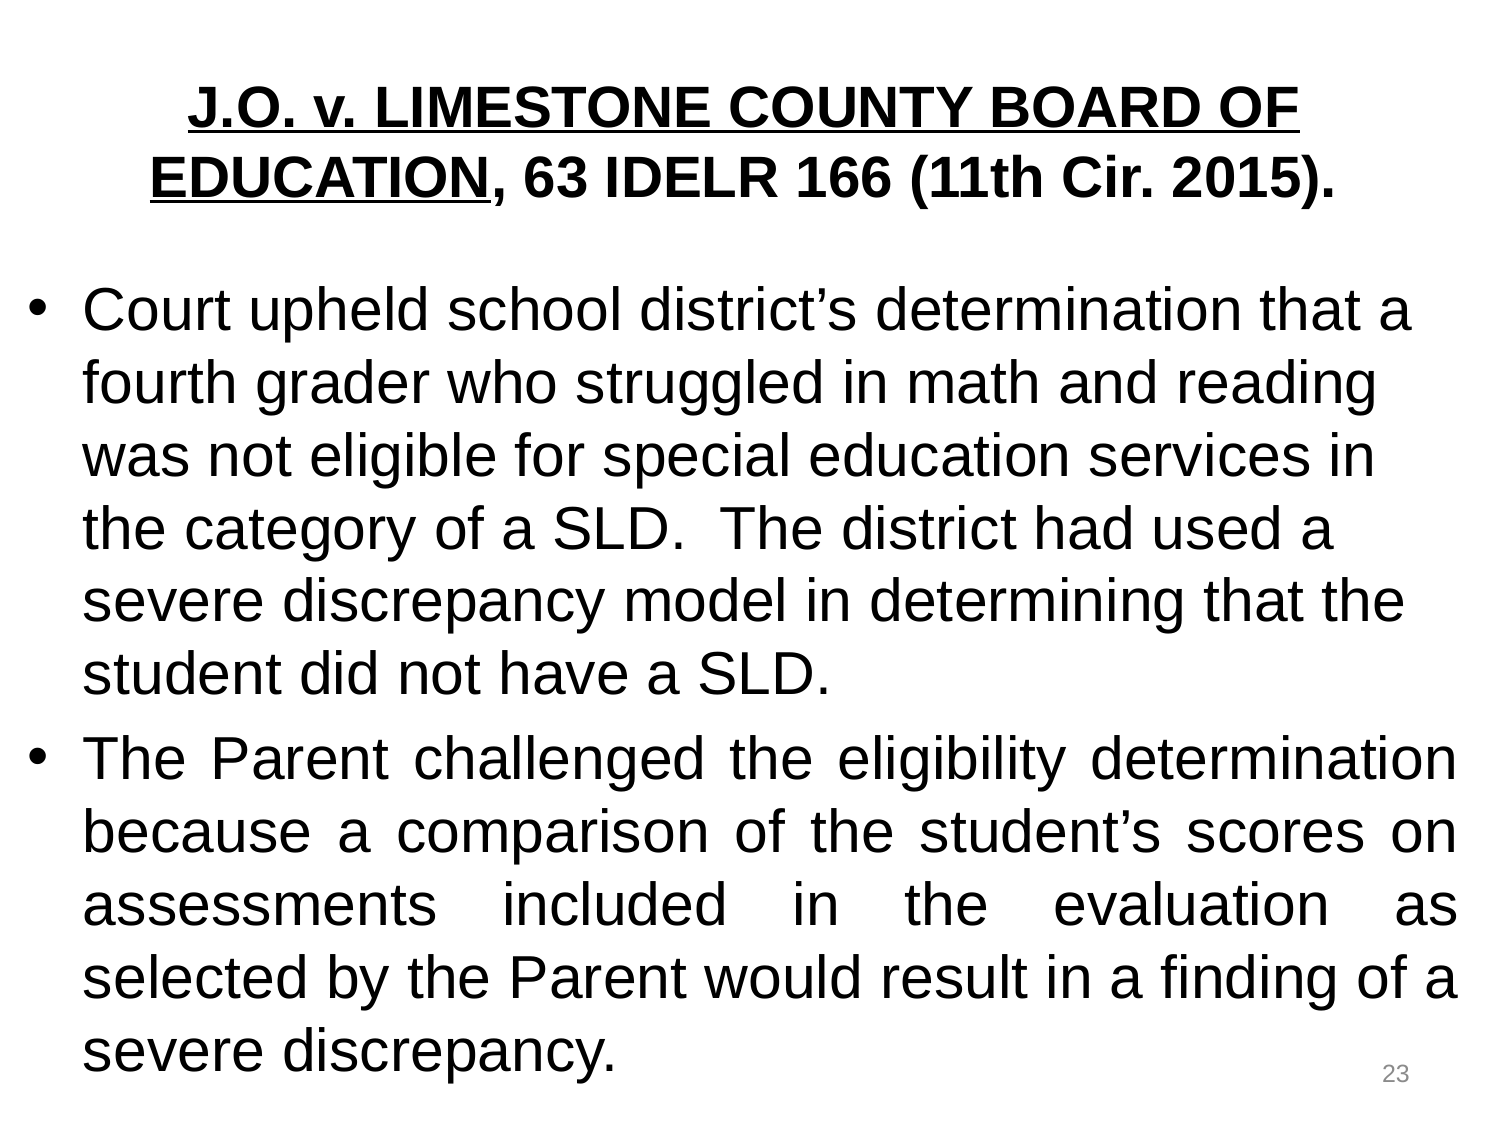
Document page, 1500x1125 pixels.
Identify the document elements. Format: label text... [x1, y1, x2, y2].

slide_number 23 [1074, 1042, 1425, 1103]
title J.O. v. LIMESTONE COUNTY BOARD OF EDUCATION, 63 IDELR 166 (11th Cir. 2015). [12, 45, 1475, 233]
list Court upheld school district’s determination that a fourth grader who struggled in math and reading was not eligible for special education services in the category of a SLD. The district had used a severe discrepancy model in determining that the student did not have a SLD. The Parent challenged the eligibility determination because a comparison of the student’s scores on assessments included in the evaluation as selected by the Parent would result in a finding of a severe discrepancy. [12, 262, 1475, 1103]
